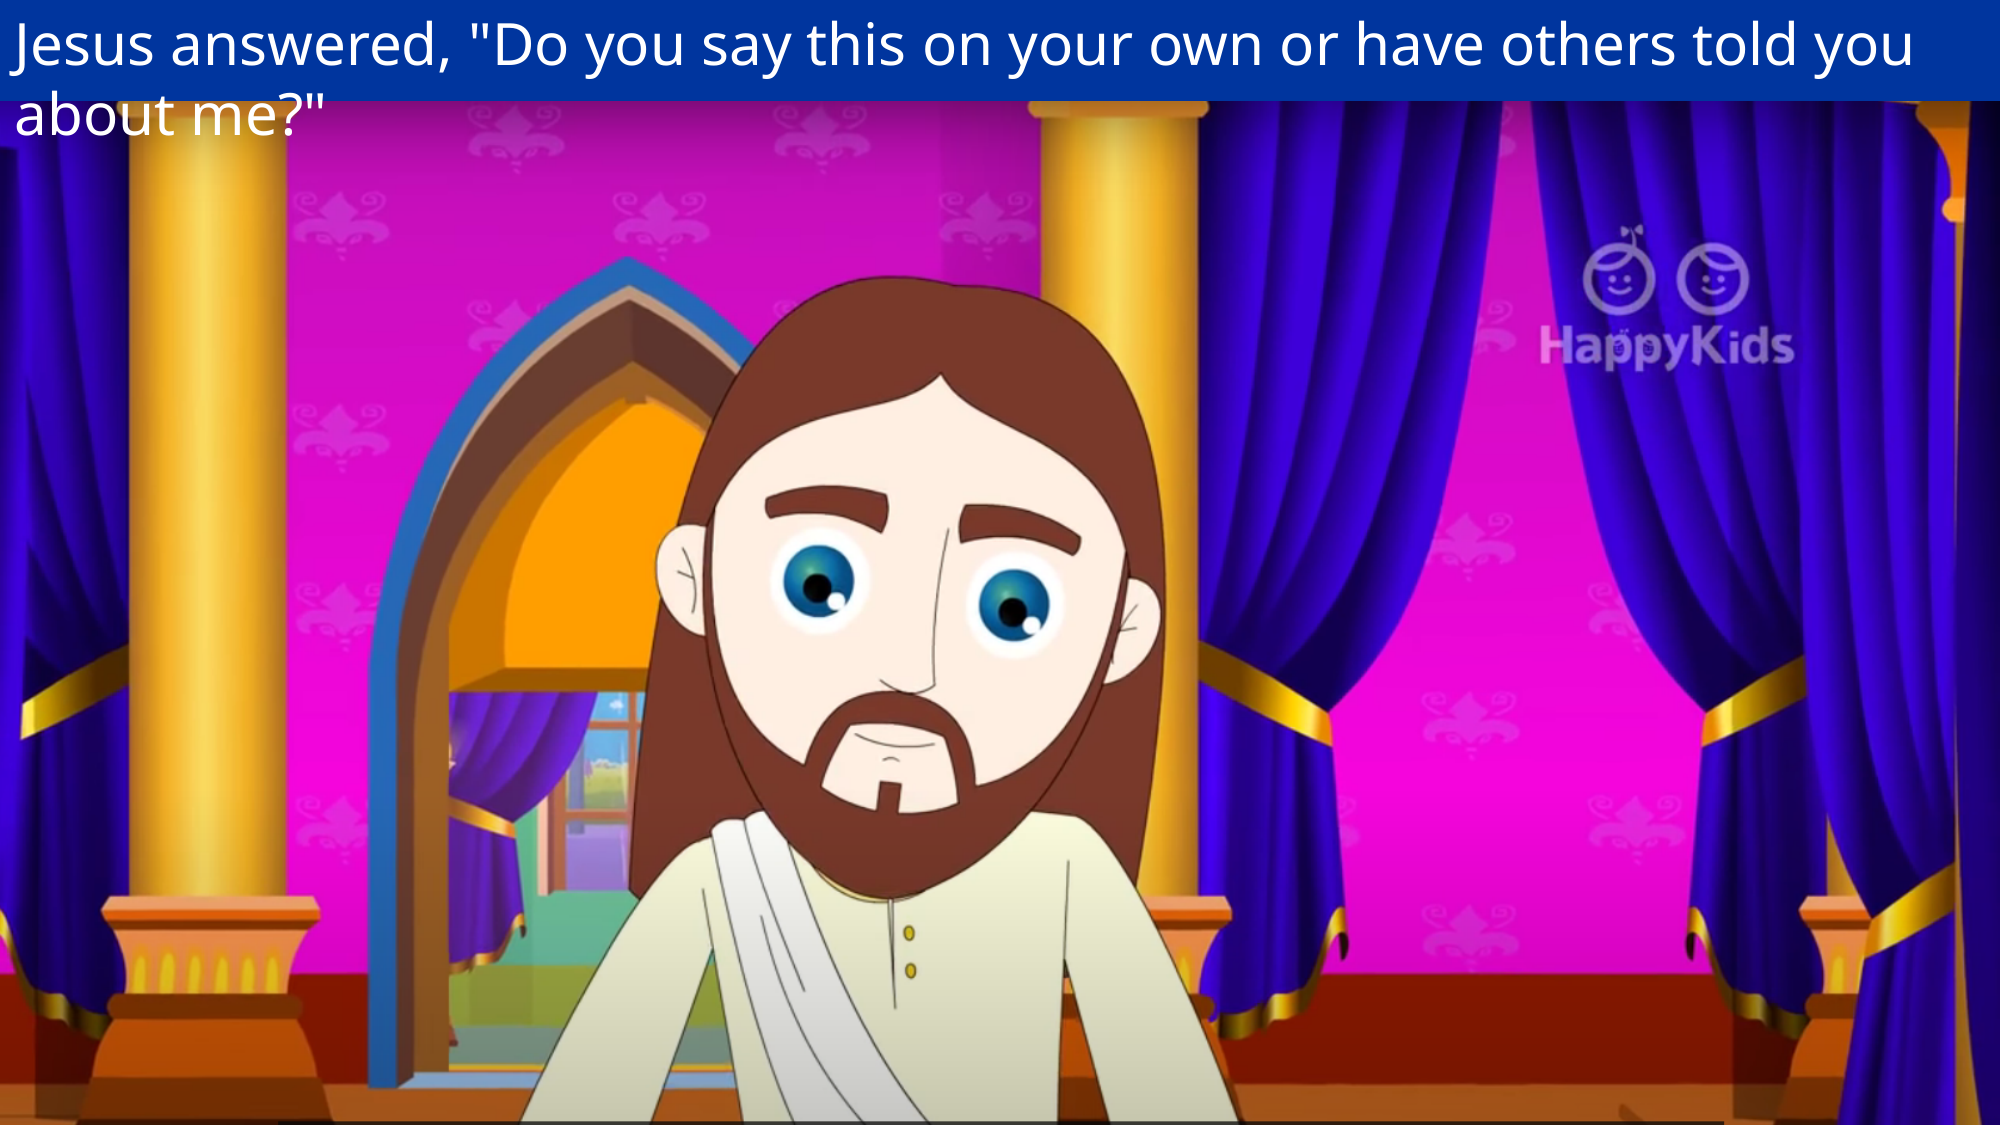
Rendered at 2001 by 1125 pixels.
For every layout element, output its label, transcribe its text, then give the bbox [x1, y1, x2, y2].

text_box Jesus answered, "Do you say this on your own or have others told you about me?" [0, 0, 1983, 101]
picture [0, 101, 2000, 1125]
